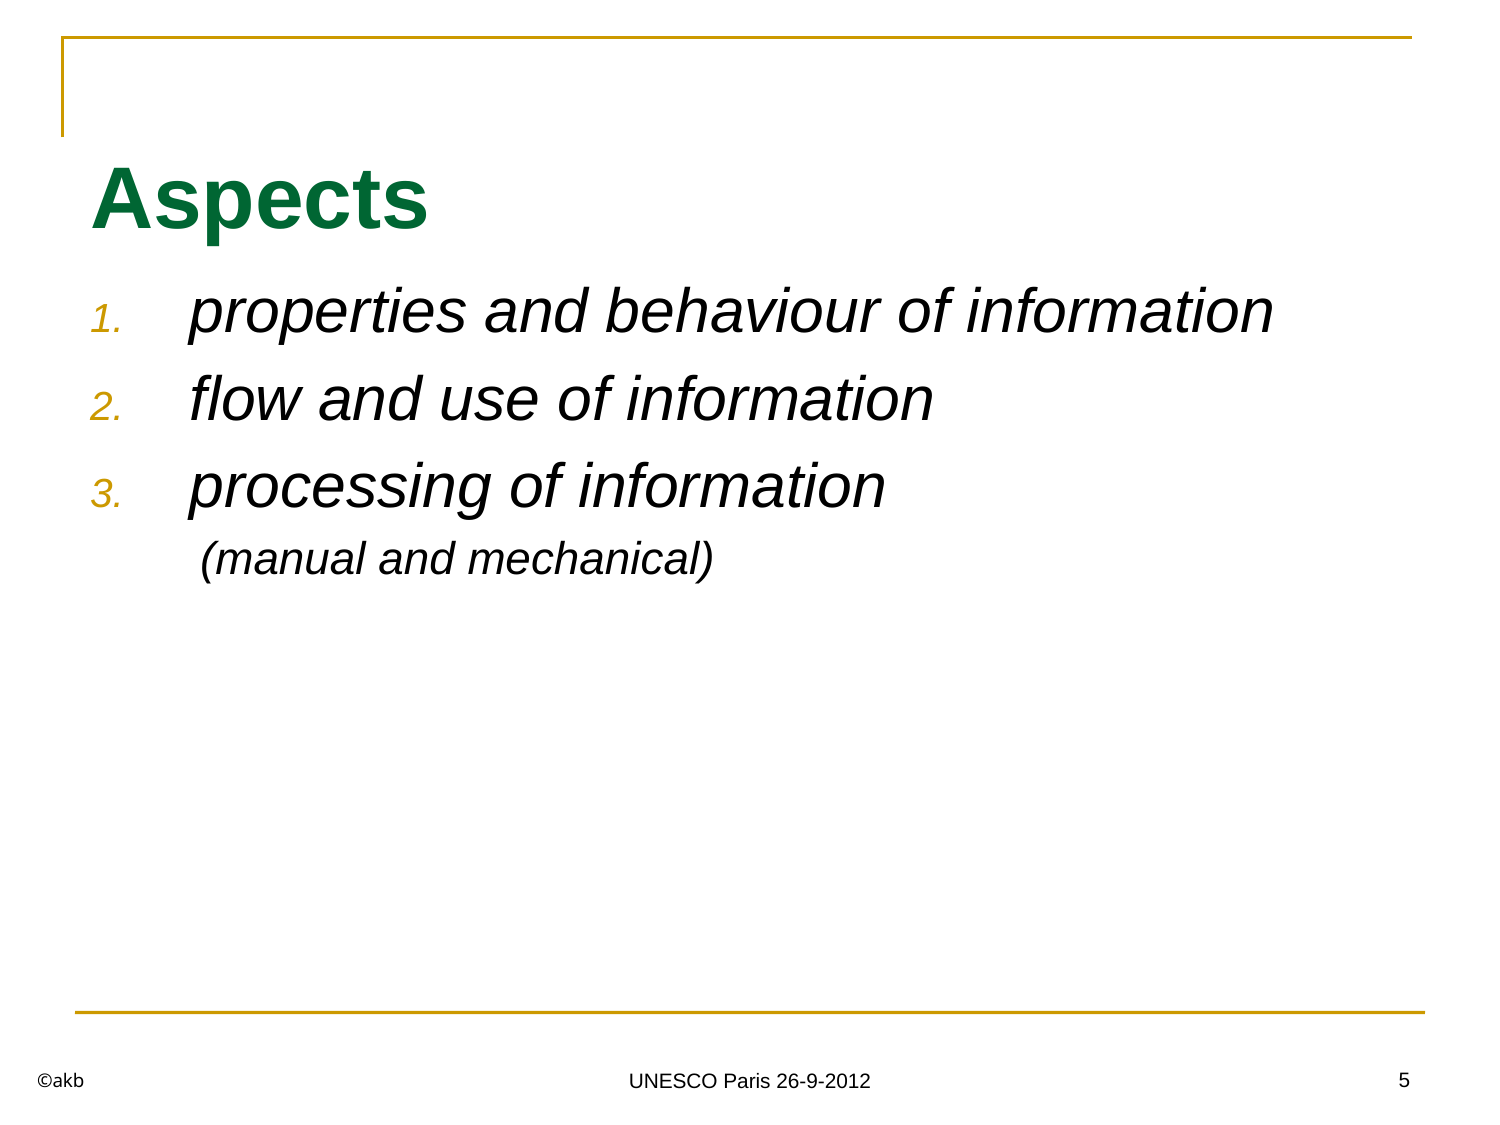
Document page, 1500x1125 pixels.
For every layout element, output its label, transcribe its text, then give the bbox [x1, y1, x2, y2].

slide_number ©akb [22, 1024, 373, 1100]
footer UNESCO Paris 26-9-2012 [512, 1025, 988, 1100]
slide_number 5 [1074, 1024, 1425, 1100]
title Aspects [75, 133, 1425, 233]
list properties and behaviour of information flow and use of information processing of information (manual and mechanical) [75, 262, 1425, 1006]
